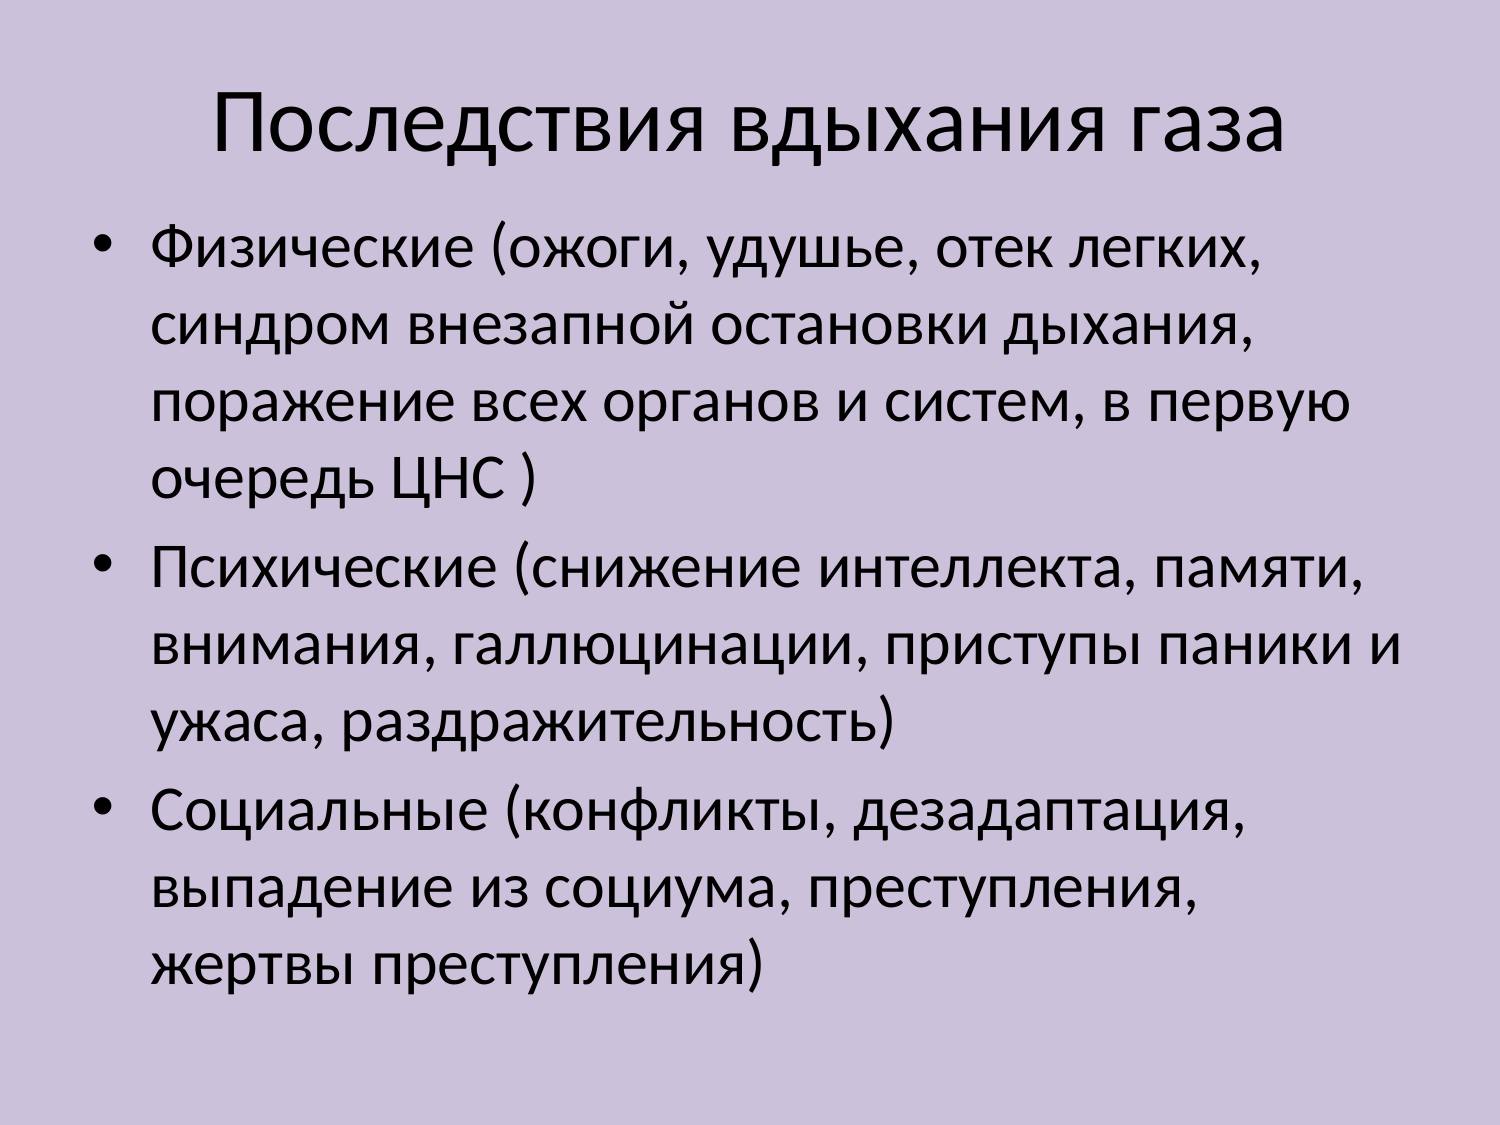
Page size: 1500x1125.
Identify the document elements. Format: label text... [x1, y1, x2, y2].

list Физические (ожоги, удушье, отек легких, синдром внезапной остановки дыхания, поражение всех органов и систем, в первую очередь ЦНС ) Психические (снижение интеллекта, памяти, внимания, галлюцинации, приступы паники и ужаса, раздражительность) Социальные (конфликты, дезадаптация, выпадение из социума, преступления, жертвы преступления) [76, 196, 1427, 1017]
title Последствия вдыхания газа [75, 45, 1425, 185]
